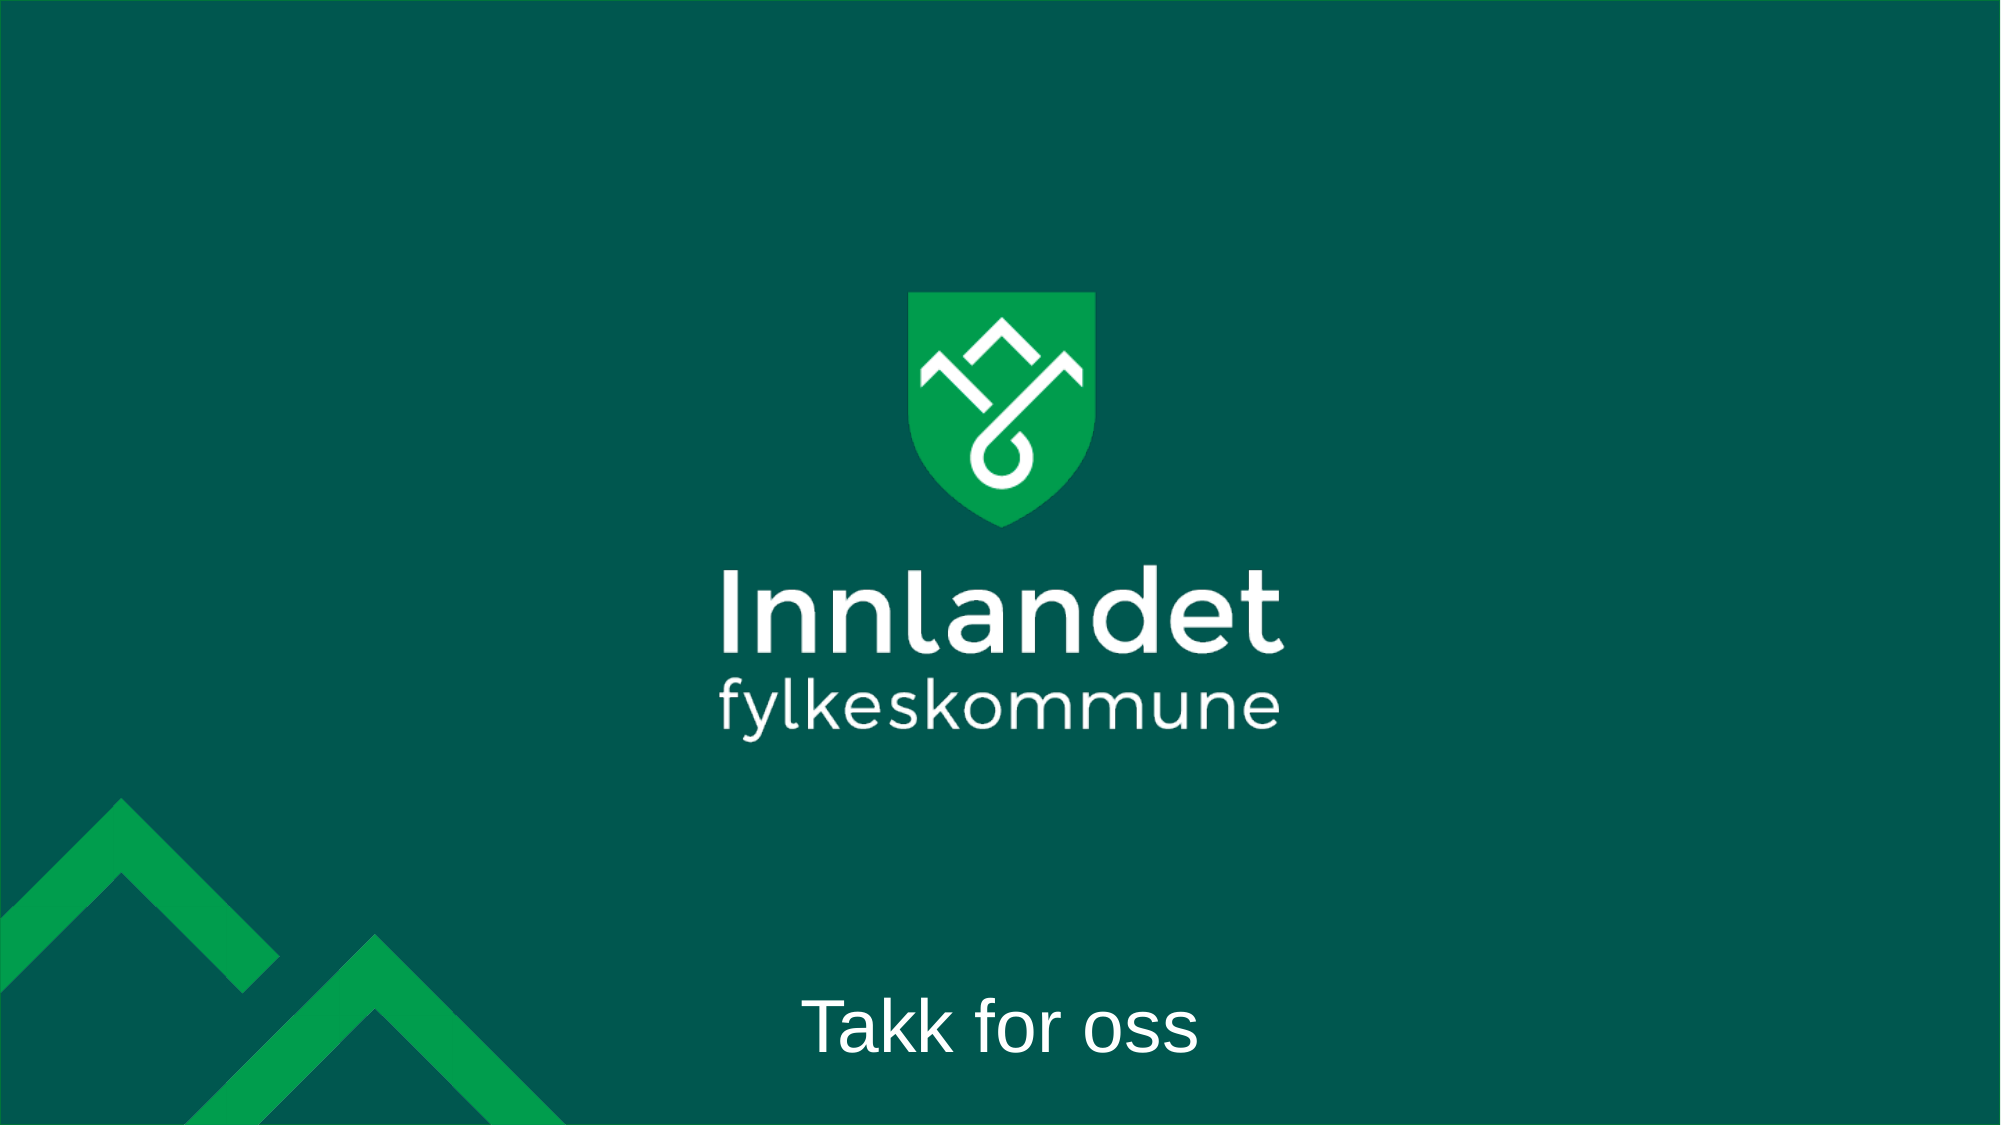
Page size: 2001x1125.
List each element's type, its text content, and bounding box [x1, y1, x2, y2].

text_box Takk for oss [785, 970, 1215, 1075]
picture [650, 215, 1350, 799]
picture [0, 798, 566, 1125]
